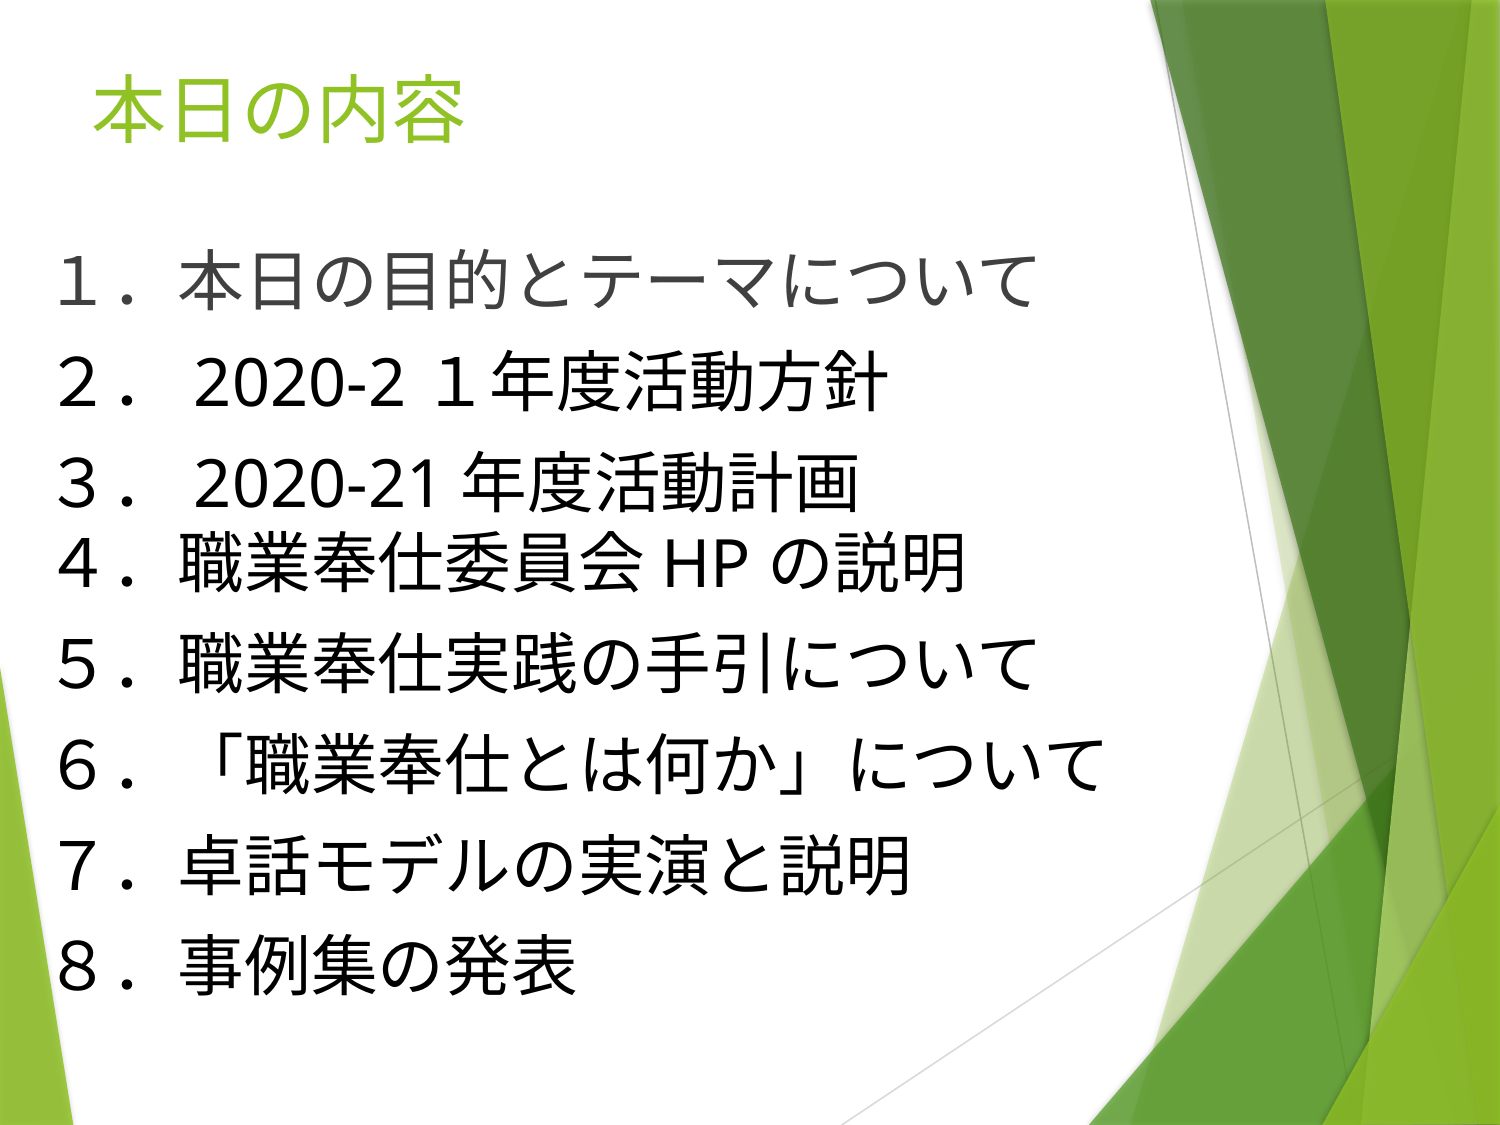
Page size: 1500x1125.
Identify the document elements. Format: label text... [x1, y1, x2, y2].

list １．本日の目的とテーマについて ２．2020-2１年度活動方針 ３．2020-21年度活動計画 ４．職業奉仕委員会HPの説明 ５．職業奉仕実践の手引について ６．「職業奉仕とは何か」について ７．卓話モデルの実演と説明 ８．事例集の発表 [29, 231, 1471, 1012]
title 本日の内容 [76, 54, 609, 231]
